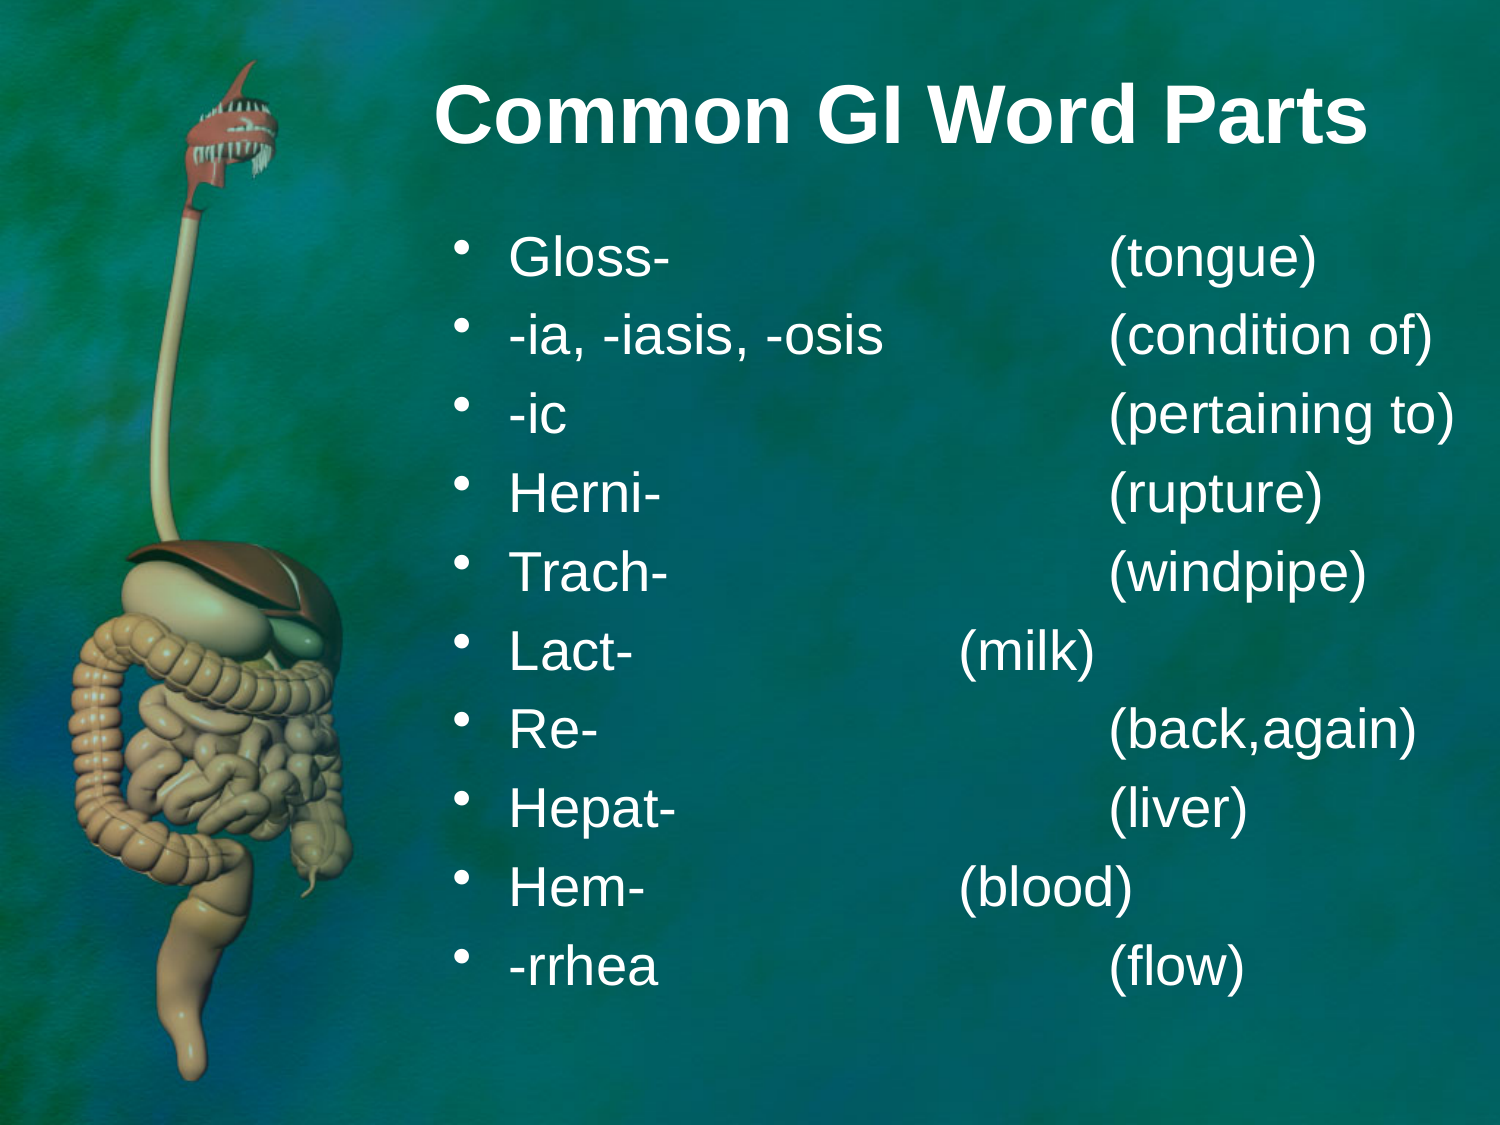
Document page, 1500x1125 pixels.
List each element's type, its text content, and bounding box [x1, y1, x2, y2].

picture [0, 0, 1500, 1125]
title Common GI Word Parts [324, 37, 1480, 168]
list Gloss- (tongue) -ia, -iasis, -osis (condition of) -ic (pertaining to) Herni- (rupture) Trach- (windpipe) Lact- (milk) Re- (back,again) Hepat- (liver) Hem- (blood) -rrhea (flow) [437, 212, 1476, 955]
